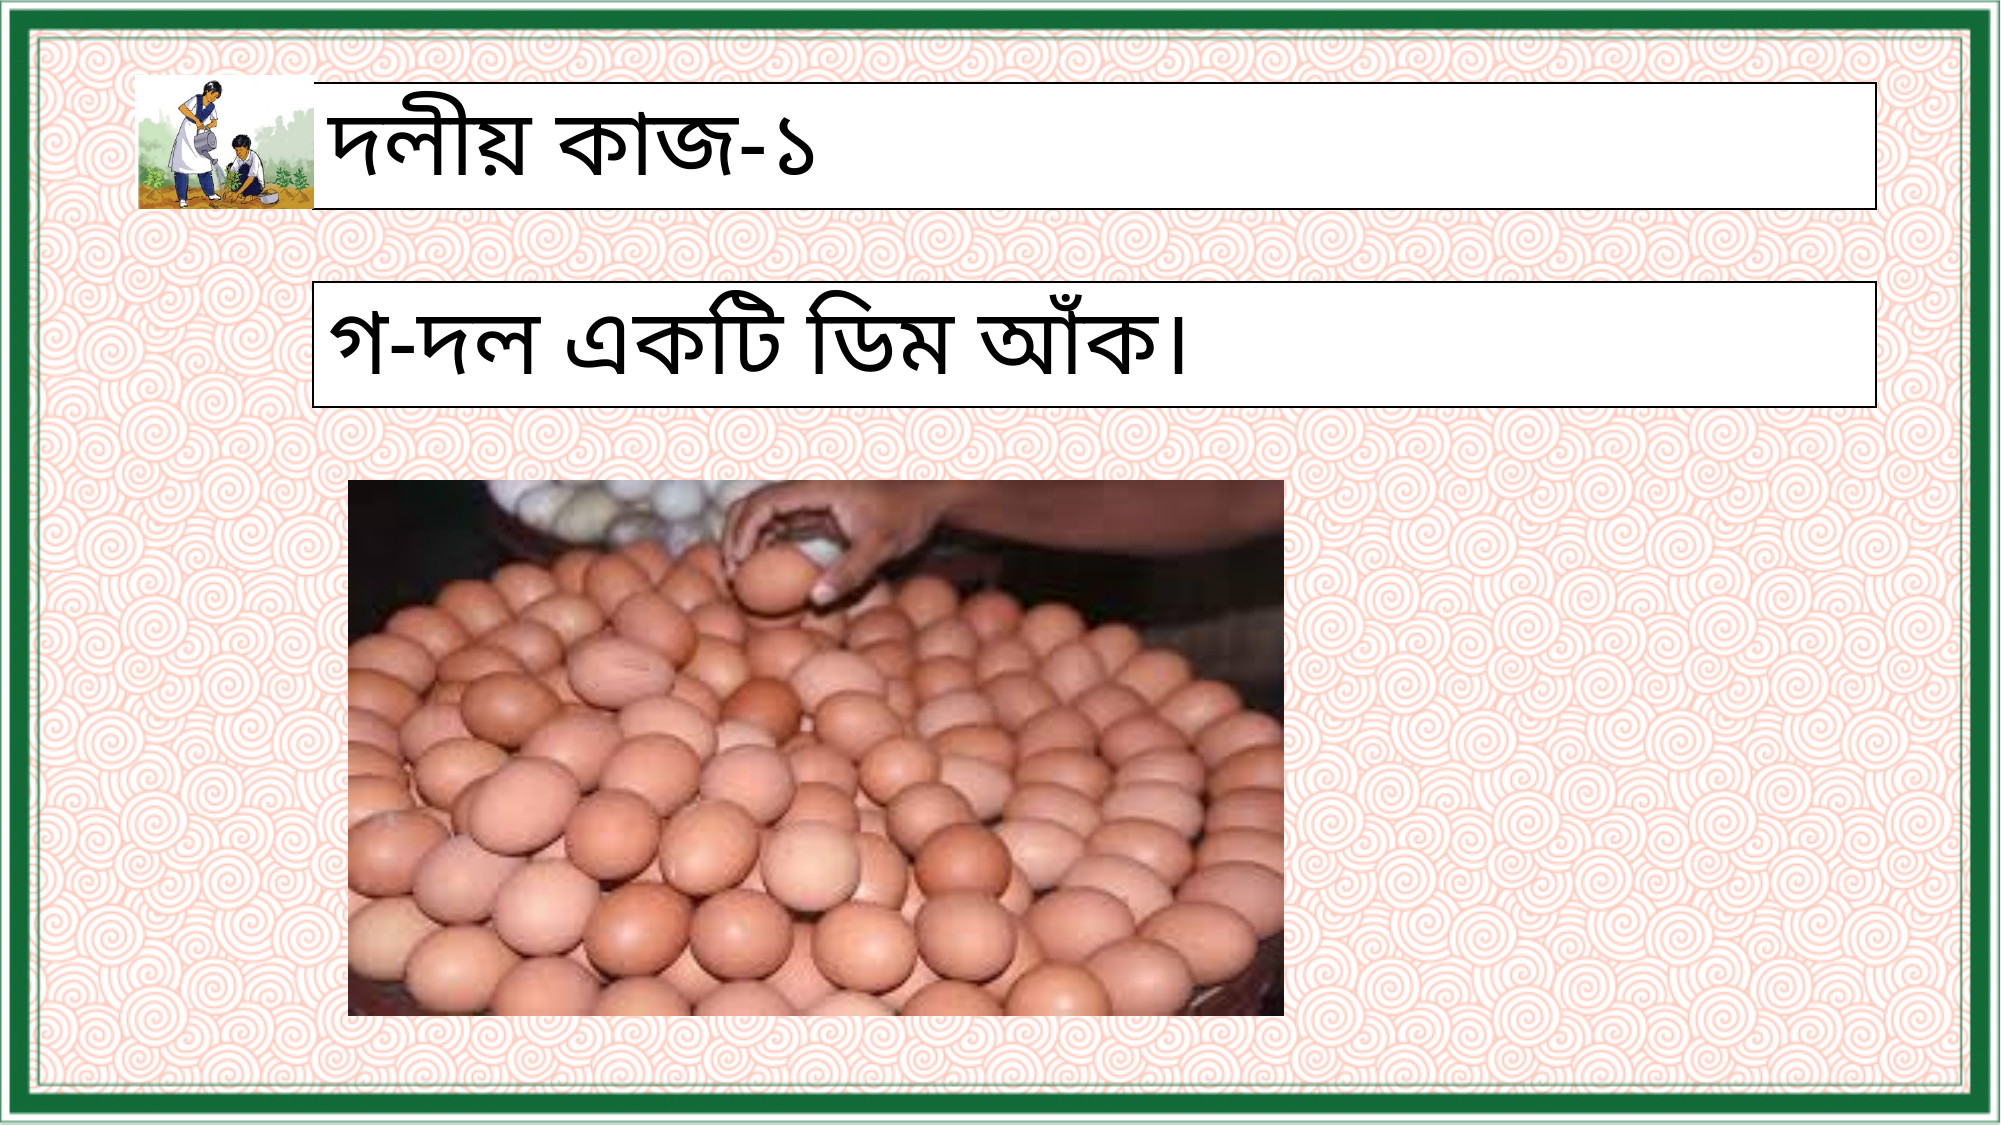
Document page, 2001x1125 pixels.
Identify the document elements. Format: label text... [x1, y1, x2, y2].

picture [0, 0, 2001, 1125]
text_box গ-দল একটি ডিম আঁক। [312, 281, 1877, 408]
title দলীয় কাজ-১ [312, 82, 1877, 210]
